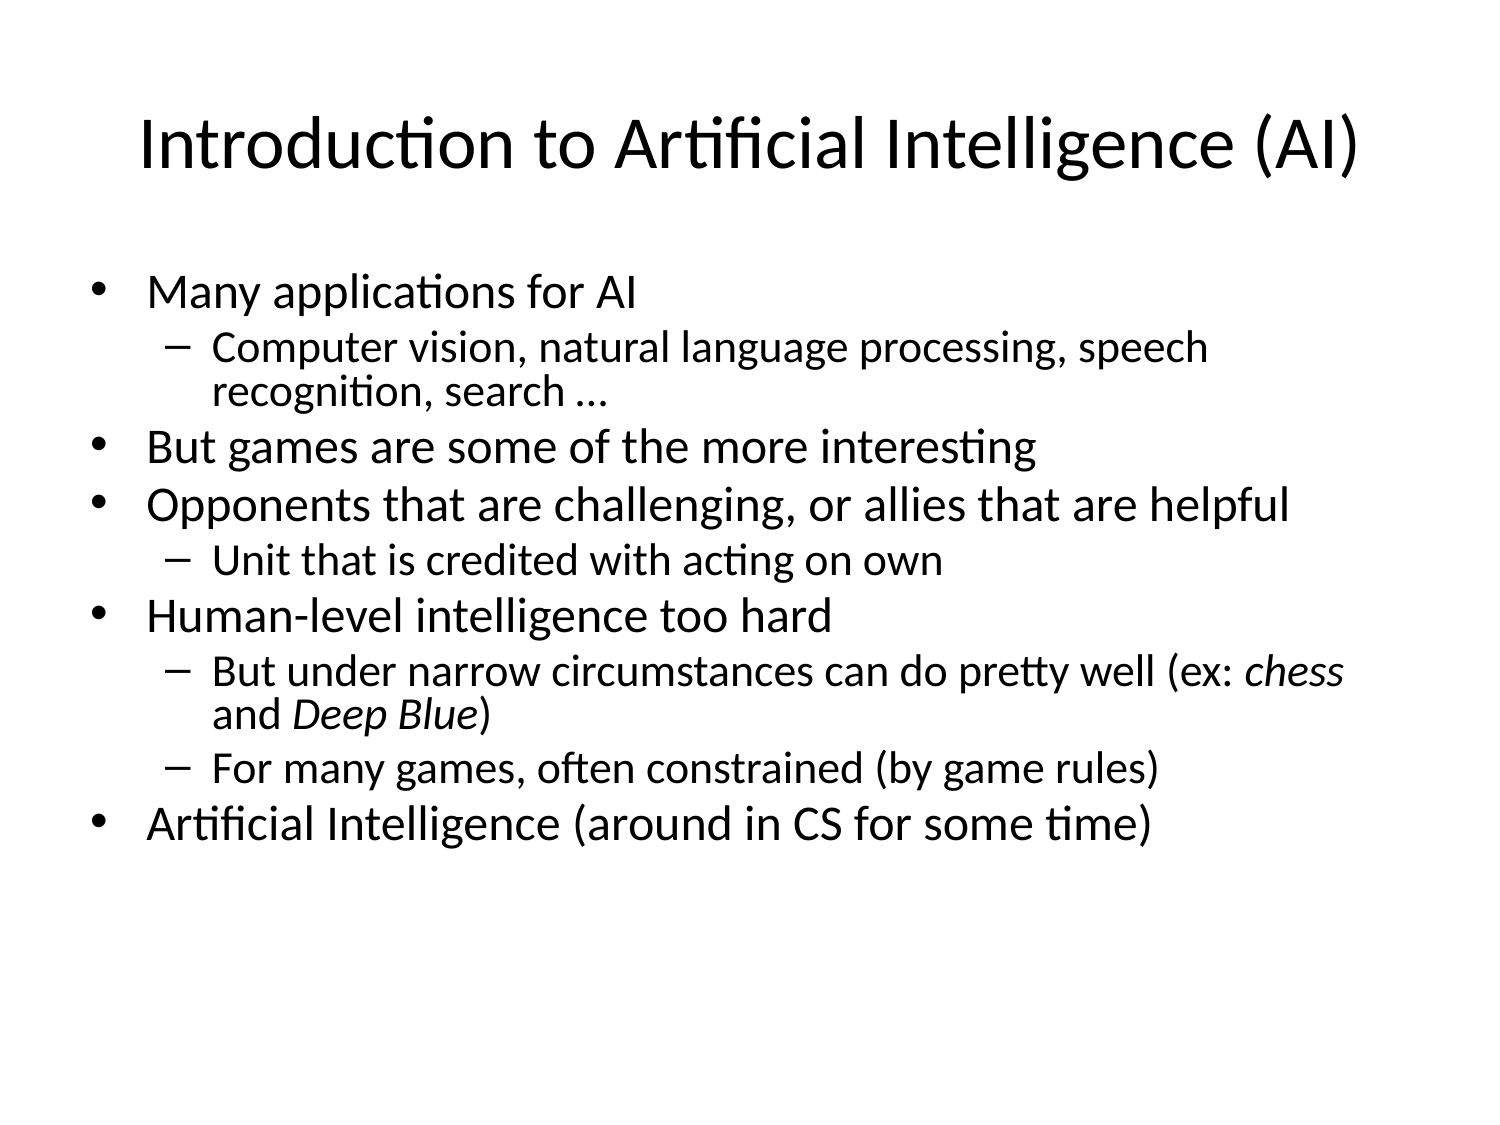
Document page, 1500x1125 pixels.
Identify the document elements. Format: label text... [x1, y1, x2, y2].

list Many applications for AI Computer vision, natural language processing, speech recognition, search … But games are some of the more interesting Opponents that are challenging, or allies that are helpful Unit that is credited with acting on own Human-level intelligence too hard But under narrow circumstances can do pretty well (ex: chess and Deep Blue) For many games, often constrained (by game rules) Artificial Intelligence (around in CS for some time) [75, 262, 1425, 1005]
title Introduction to Artificial Intelligence (AI) [75, 45, 1425, 233]
